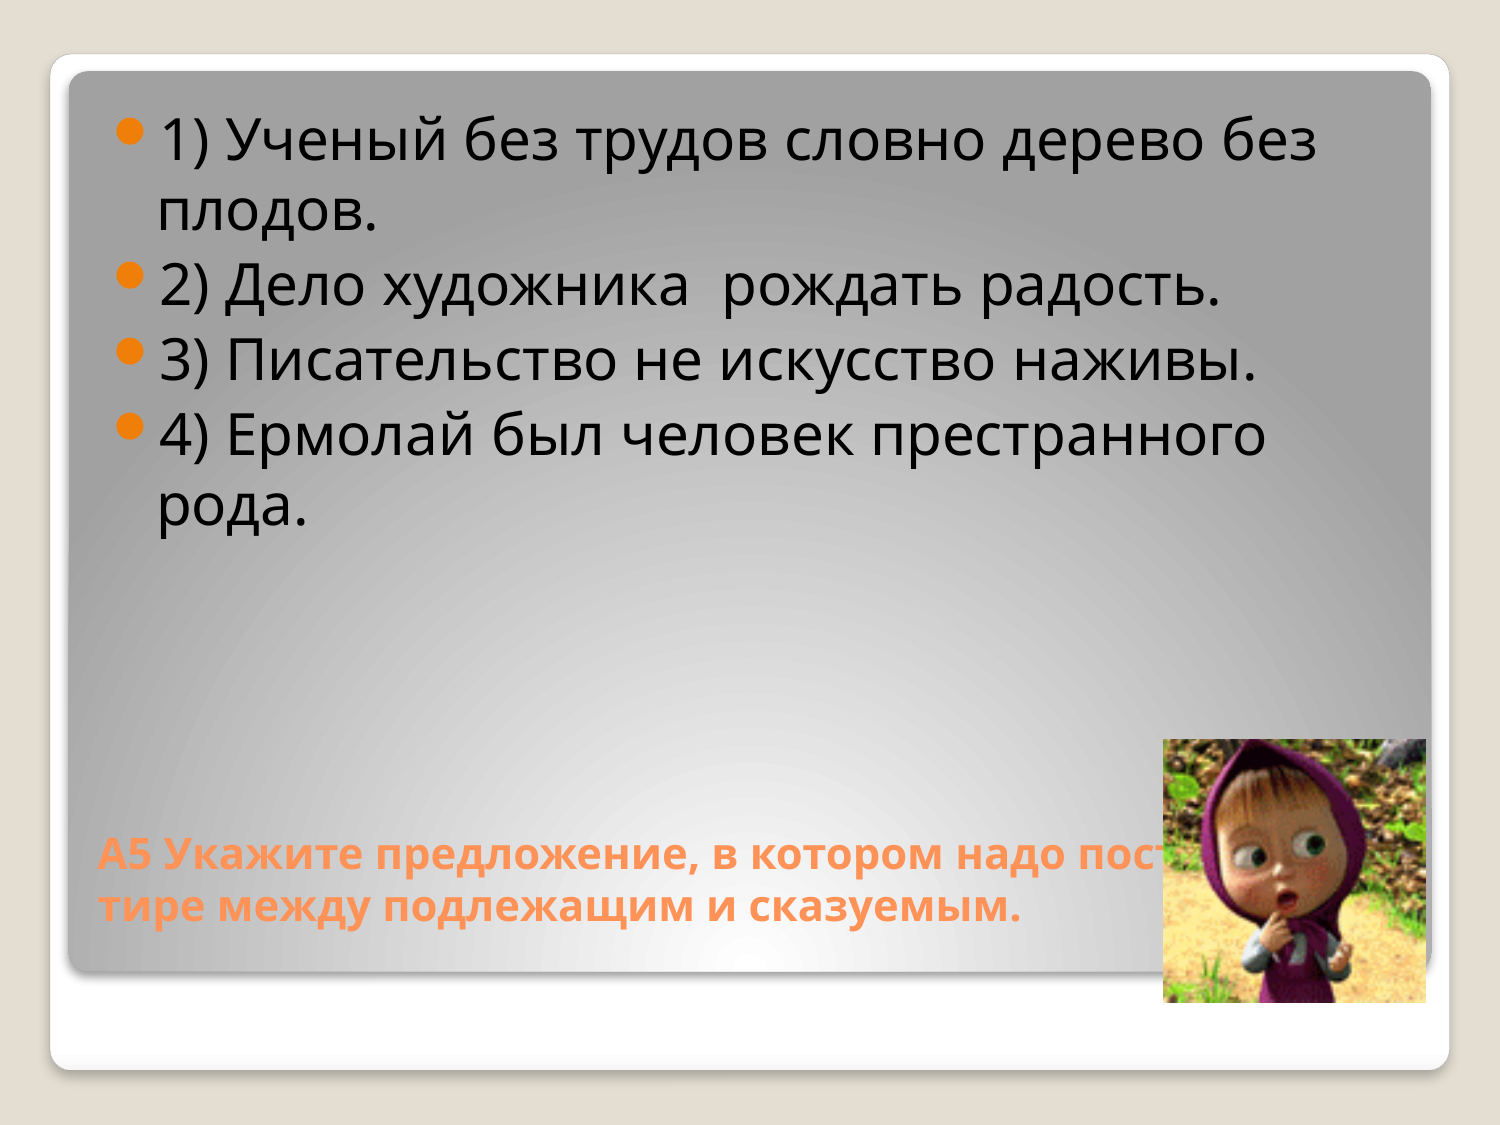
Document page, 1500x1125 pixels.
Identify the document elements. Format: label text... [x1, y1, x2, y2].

picture [1163, 739, 1427, 1003]
title А5 Укажите предложение, в котором надо поставить тире между подлежащим и сказуемым. [82, 817, 1155, 990]
list 1) Ученый без трудов словно дерево без плодов. 2) Дело художника рождать радость. 3) Писательство не искусство наживы. 4) Ермолай был человек престранного рода. [82, 86, 1425, 774]
